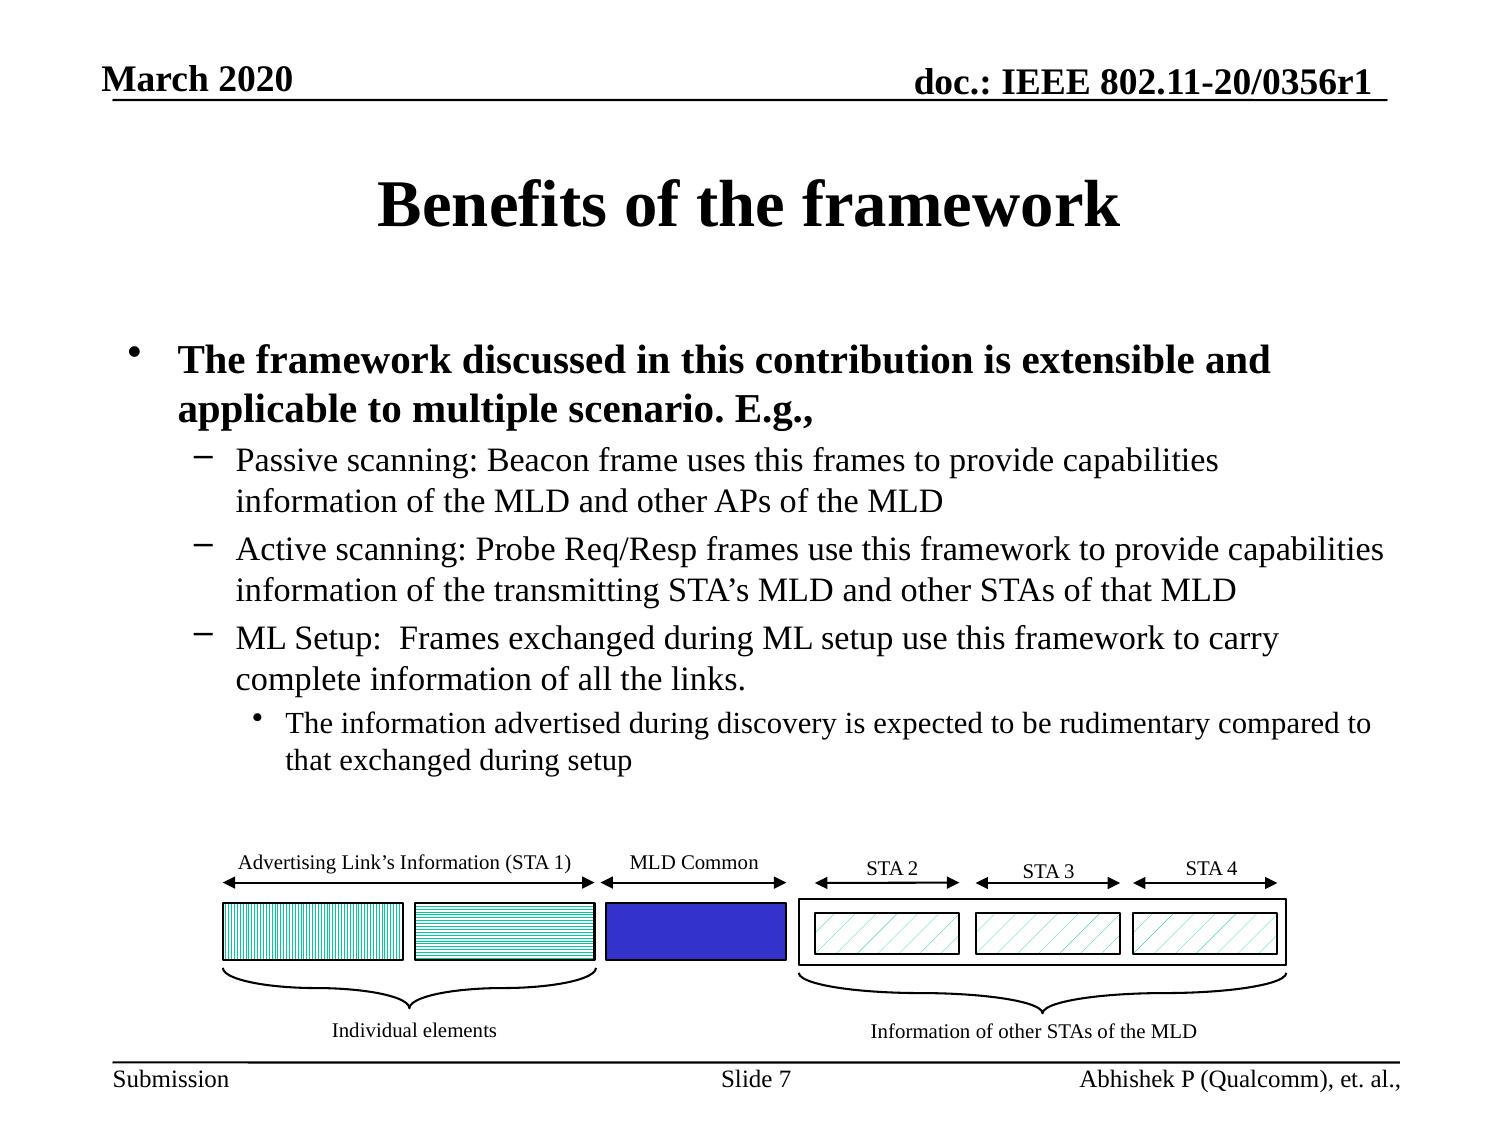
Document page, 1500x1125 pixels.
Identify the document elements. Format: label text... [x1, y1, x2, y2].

text_box [414, 903, 595, 961]
text_box MLD Common [614, 841, 774, 881]
text_box [222, 903, 403, 961]
footer Abhishek P (Qualcomm), et. al., [949, 1061, 1402, 1093]
list The framework discussed in this contribution is extensible and applicable to multiple scenario. E.g., Passive scanning: Beacon frame uses this frames to provide capabilities information of the MLD and other APs of the MLD Active scanning: Probe Req/Resp frames use this framework to provide capabilities information of the transmitting STA’s MLD and other STAs of that MLD ML Setup: Frames exchanged during ML setup use this framework to carry complete information of all the links. The information advertised during discovery is expected to be rudimentary compared to that exchanged during setup [112, 324, 1402, 817]
title Benefits of the framework [112, 112, 1388, 288]
text_box STA 3 [1007, 850, 1090, 882]
text_box Information of other STAs of the MLD [855, 1010, 1213, 1051]
text_box [606, 903, 787, 961]
text_box Advertising Link’s Information (STA 1) [223, 841, 587, 882]
text_box STA 4 [1170, 847, 1253, 882]
text_box STA 2 [851, 847, 934, 881]
text_box [222, 967, 596, 1009]
text_box Individual elements [317, 1009, 513, 1050]
text_box [798, 899, 1287, 965]
text_box [798, 972, 1287, 1014]
slide_number Slide 7 [712, 1061, 801, 1093]
